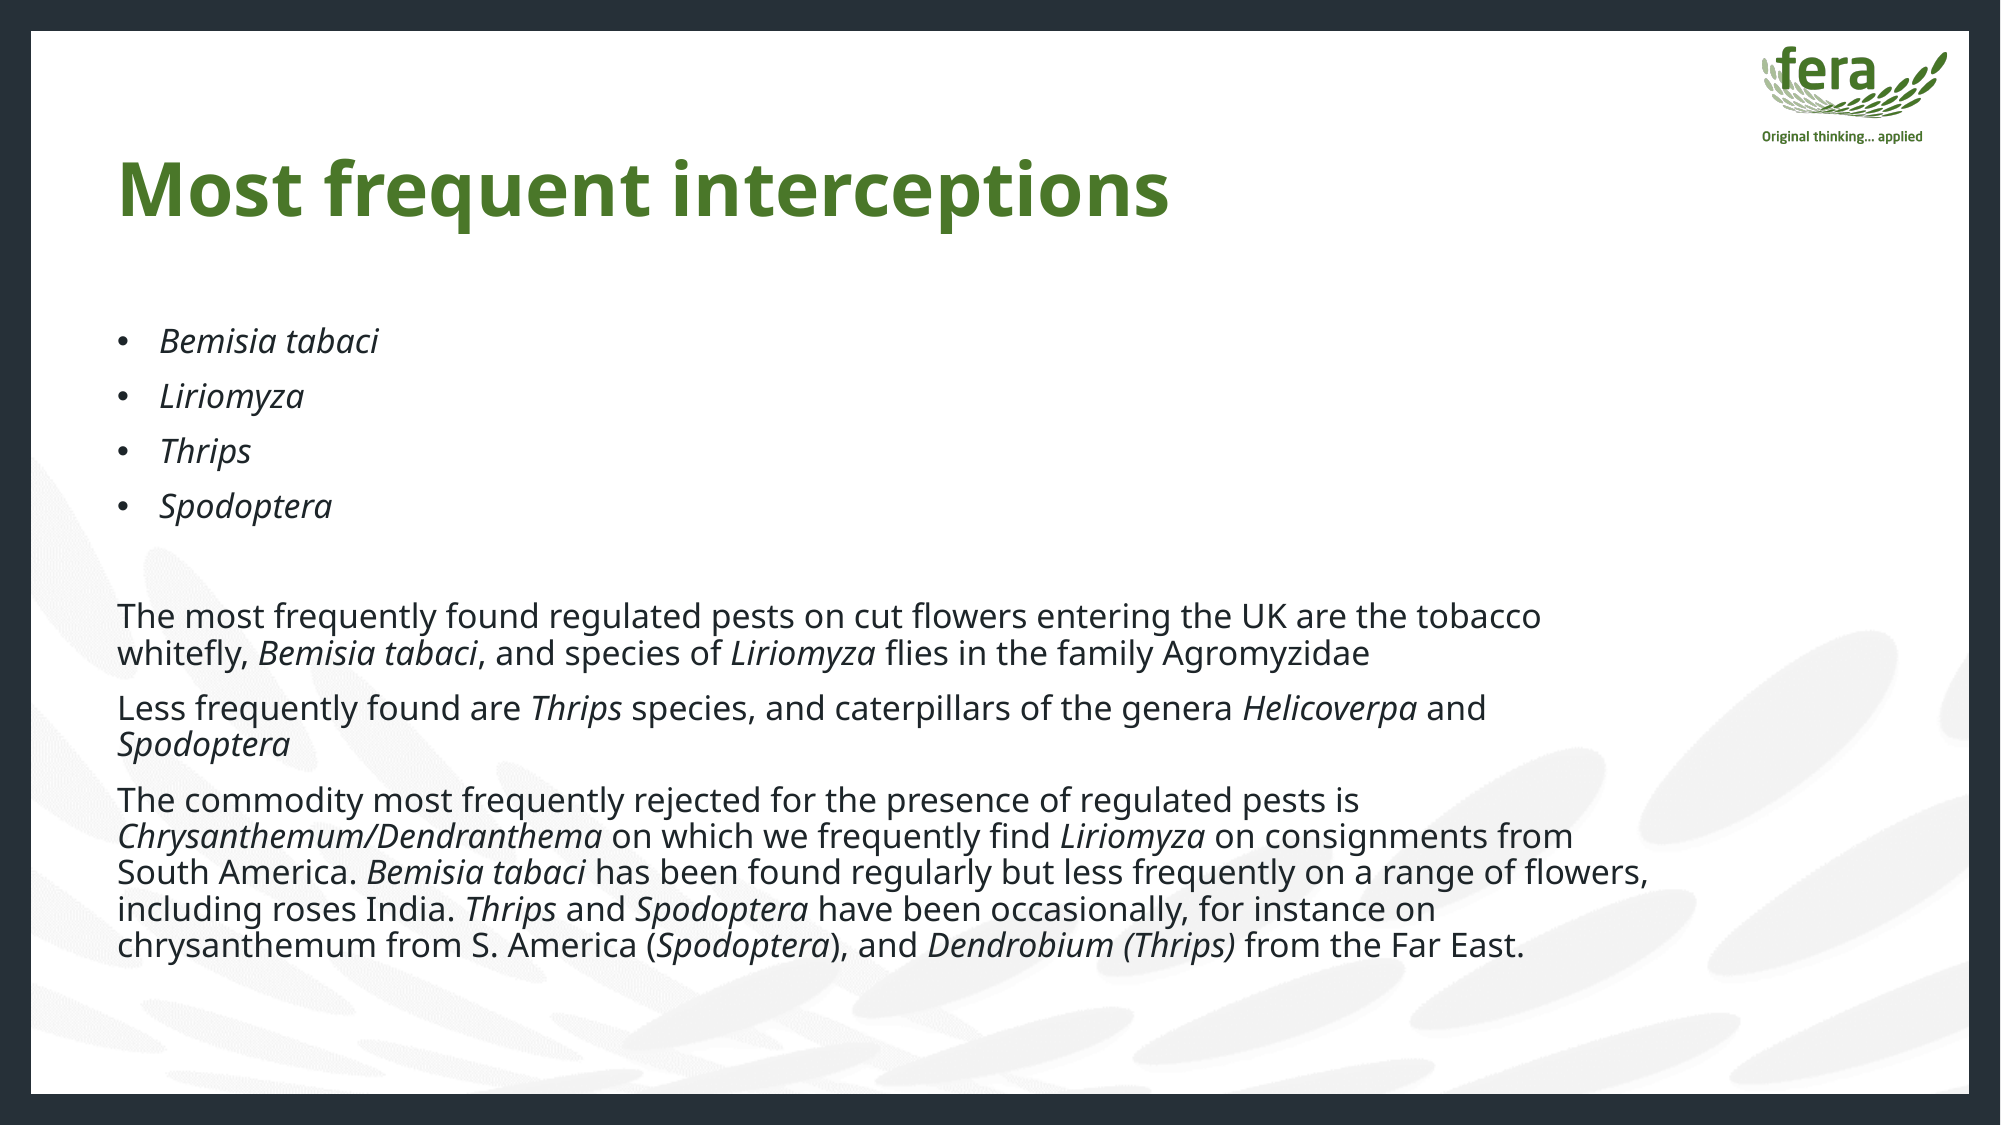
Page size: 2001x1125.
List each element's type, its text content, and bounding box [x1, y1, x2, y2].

list Most frequent interceptions [102, 144, 1683, 310]
picture [1760, 43, 1949, 147]
picture [31, 317, 1969, 1094]
list Bemisia tabaci Liriomyza Thrips Spodoptera The most frequently found regulated pests on cut flowers entering the UK are the tobacco whitefly, Bemisia tabaci, and species of Liriomyza flies in the family Agromyzidae Less frequently found are Thrips species, and caterpillars of the genera Helicoverpa and Spodoptera The commodity most frequently rejected for the presence of regulated pests is Chrysanthemum/Dendranthema on which we frequently find Liriomyza on consignments from South America. Bemisia tabaci has been found regularly but less frequently on a range of flowers, including roses India. Thrips and Spodoptera have been occasionally, for instance on chrysanthemum from S. America (Spodoptera), and Dendrobium (Thrips) from the Far East. [102, 317, 1683, 979]
